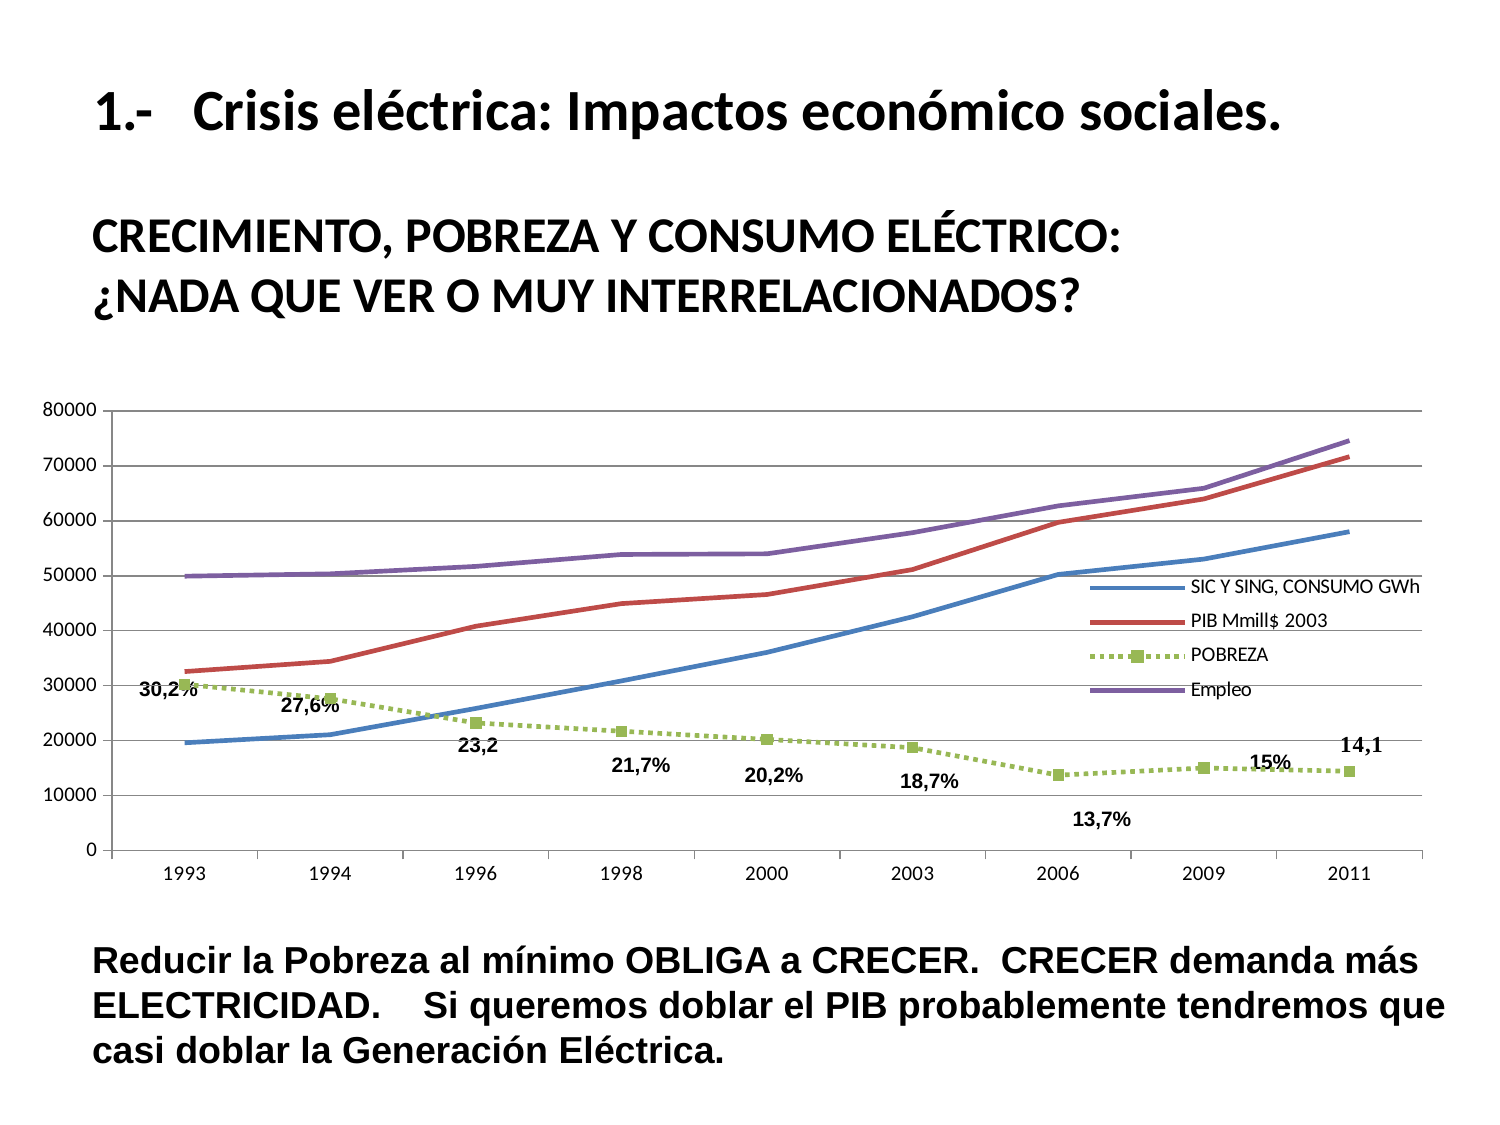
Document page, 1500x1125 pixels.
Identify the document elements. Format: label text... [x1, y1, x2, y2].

title CRECIMIENTO, POBREZA Y CONSUMO ELÉCTRICO: ¿NADA QUE VER O MUY INTERRELACIONADOS? [77, 195, 1400, 328]
text_box Reducir la Pobreza al mínimo OBLIGA a CRECER. CRECER demanda más ELECTRICIDAD. Si queremos doblar el PIB probablemente tendremos que casi doblar la Generación Eléctrica. [77, 937, 1471, 1079]
text_box 1.- Crisis eléctrica: Impactos económico sociales. [78, 90, 1429, 194]
chart [0, 329, 1472, 929]
